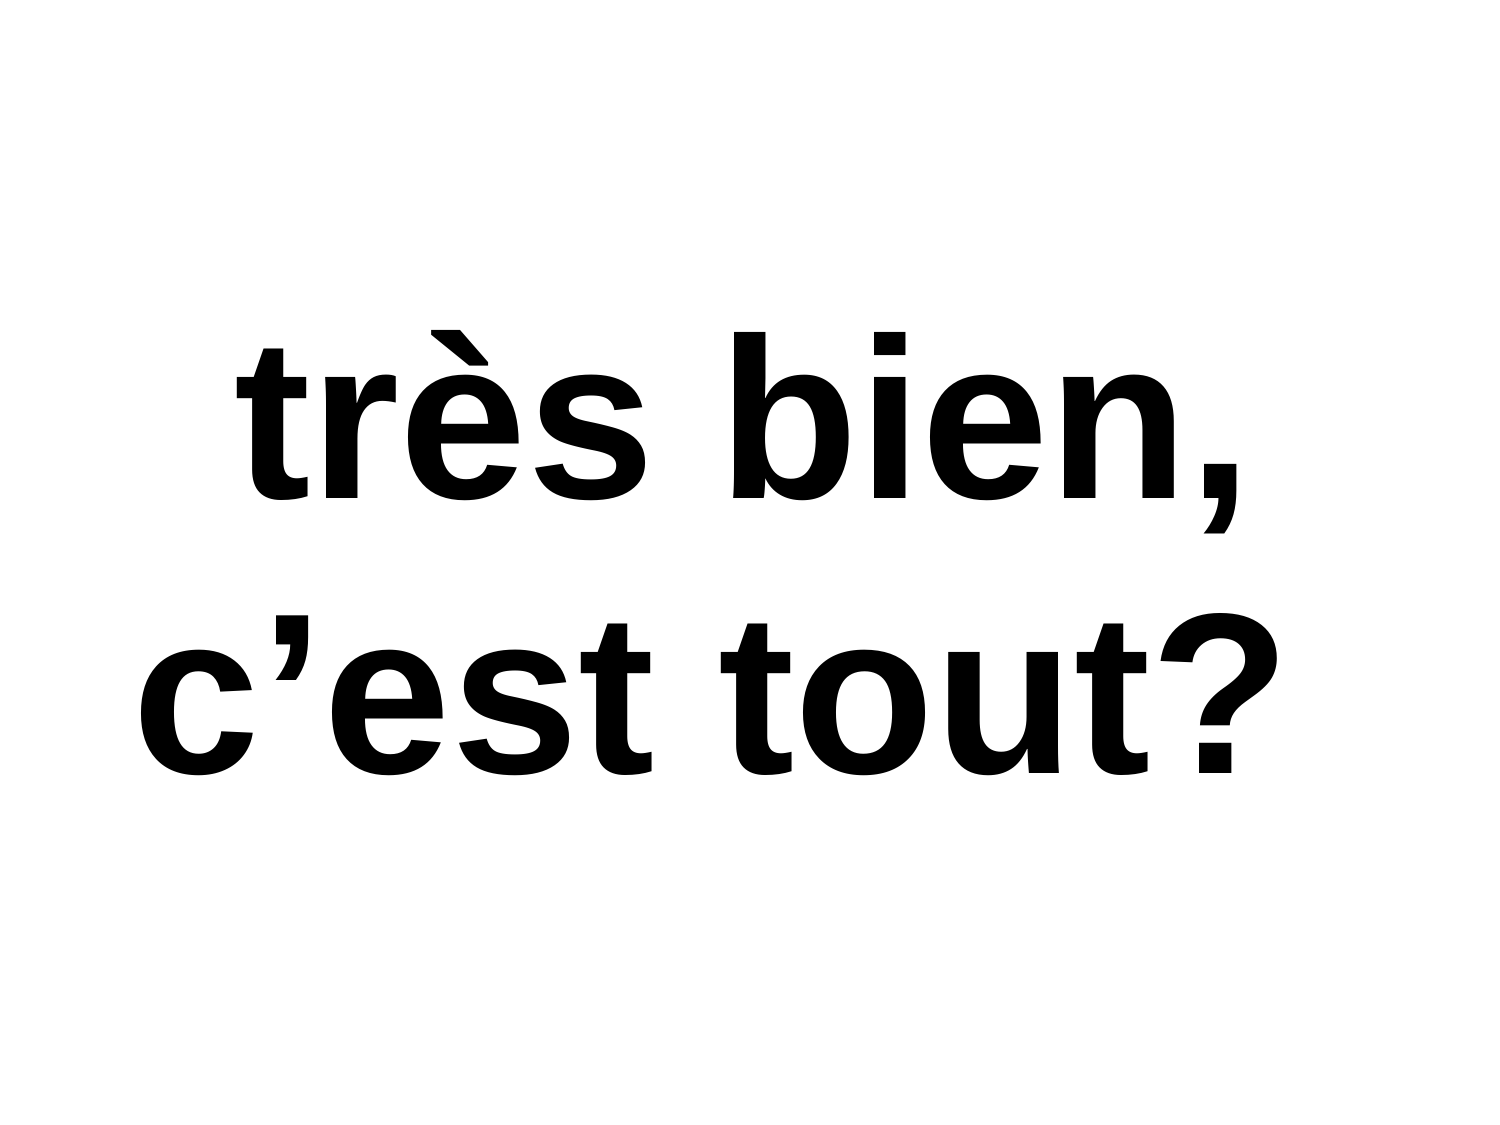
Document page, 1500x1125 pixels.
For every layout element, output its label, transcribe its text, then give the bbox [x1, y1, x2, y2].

text_box très bien, c’est tout? [41, 262, 1447, 828]
